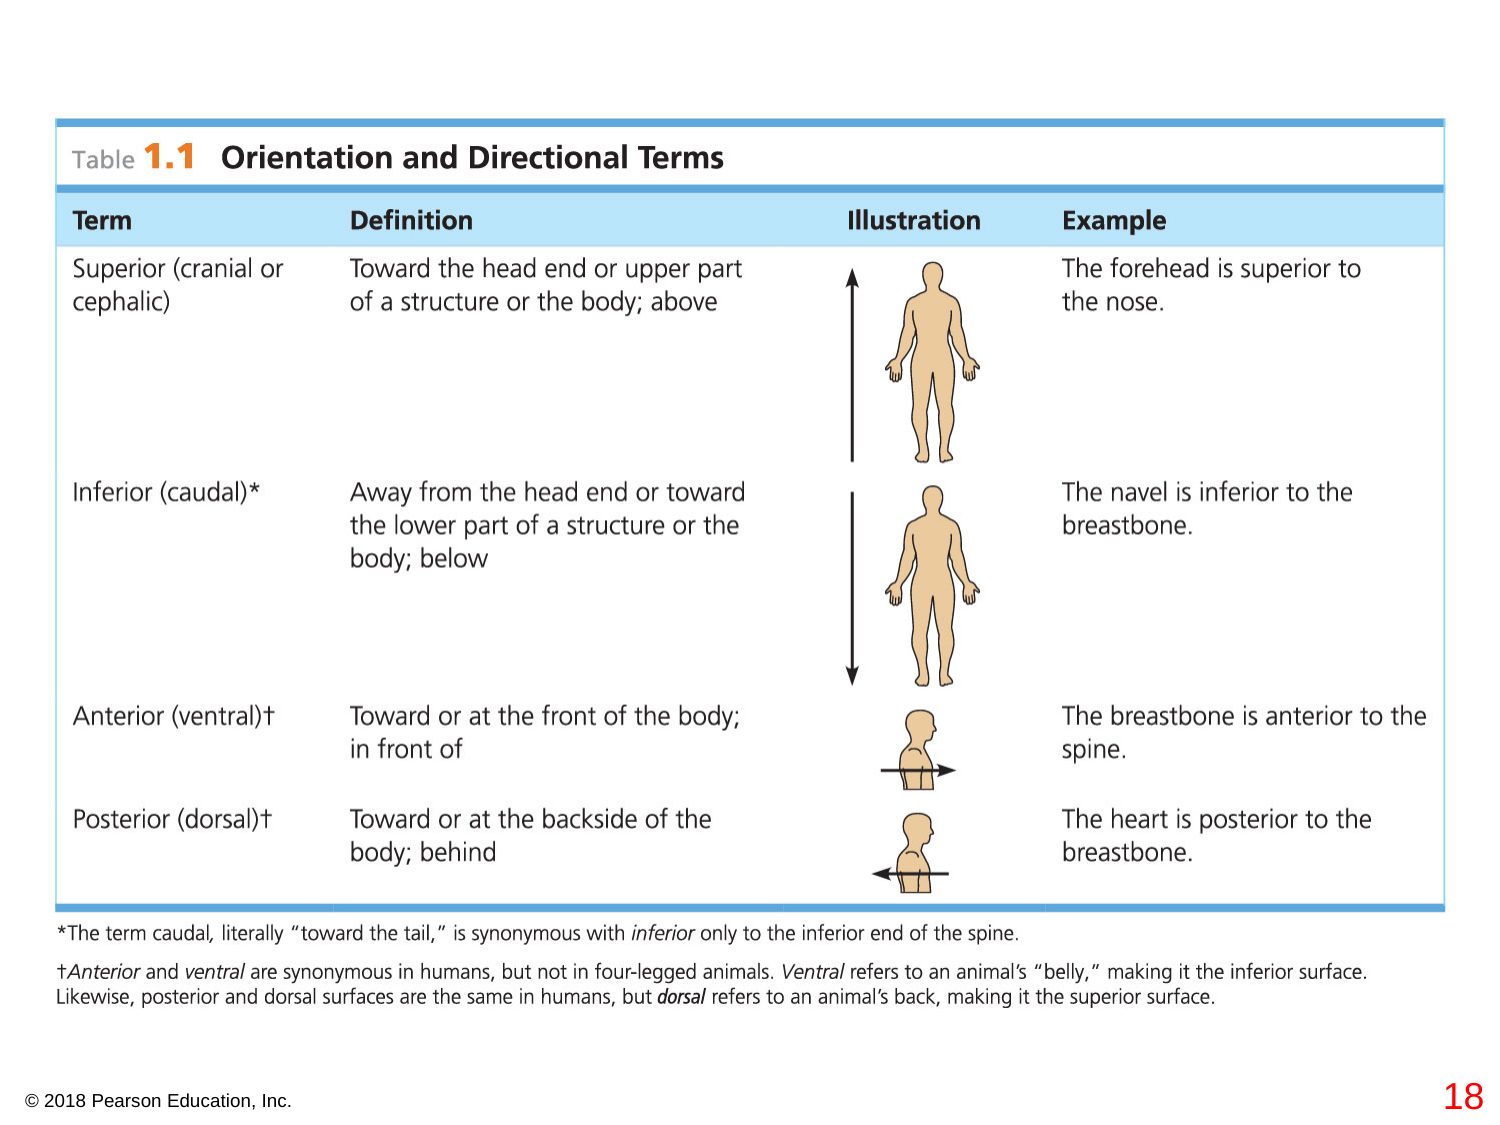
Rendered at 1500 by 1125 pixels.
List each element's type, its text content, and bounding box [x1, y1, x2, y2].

slide_number 18 [1149, 1064, 1500, 1125]
text_box © 2018 Pearson Education, Inc. [10, 1081, 517, 1125]
picture [48, 111, 1452, 1013]
